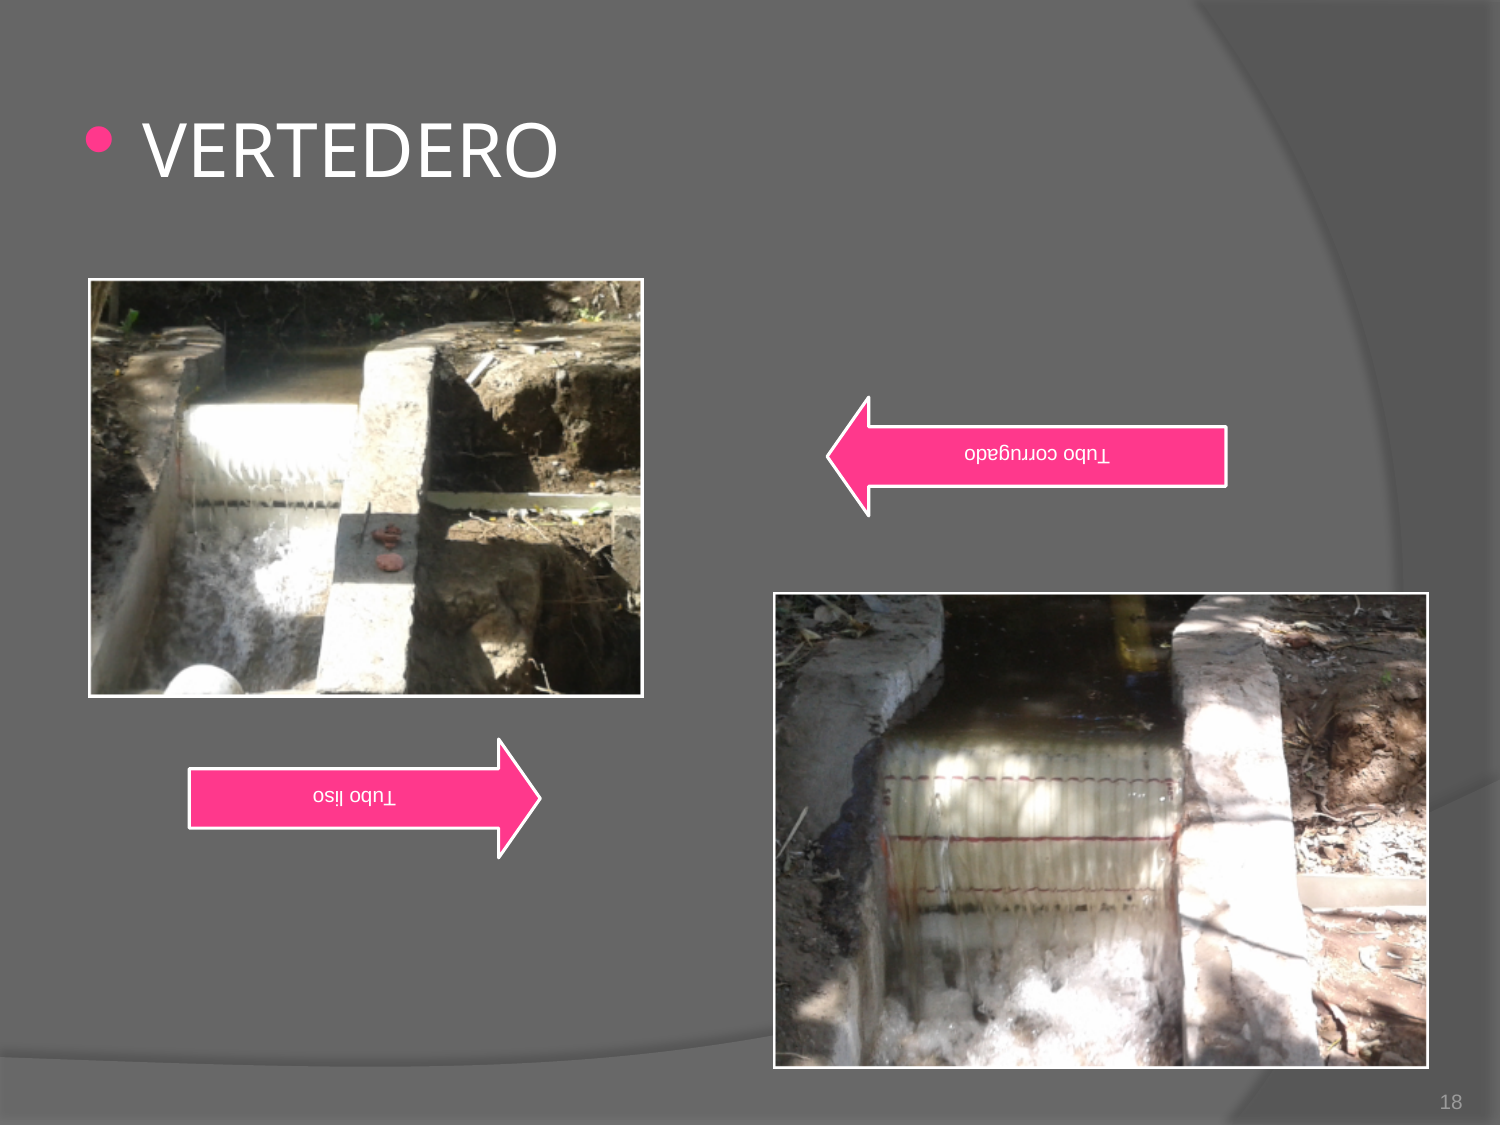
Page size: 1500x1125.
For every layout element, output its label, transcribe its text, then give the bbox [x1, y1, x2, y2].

picture [88, 278, 644, 698]
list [74, 262, 1301, 1006]
picture [773, 592, 1429, 1069]
slide_number 18 [1337, 1053, 1463, 1114]
title VERTEDERO [75, 45, 1300, 233]
